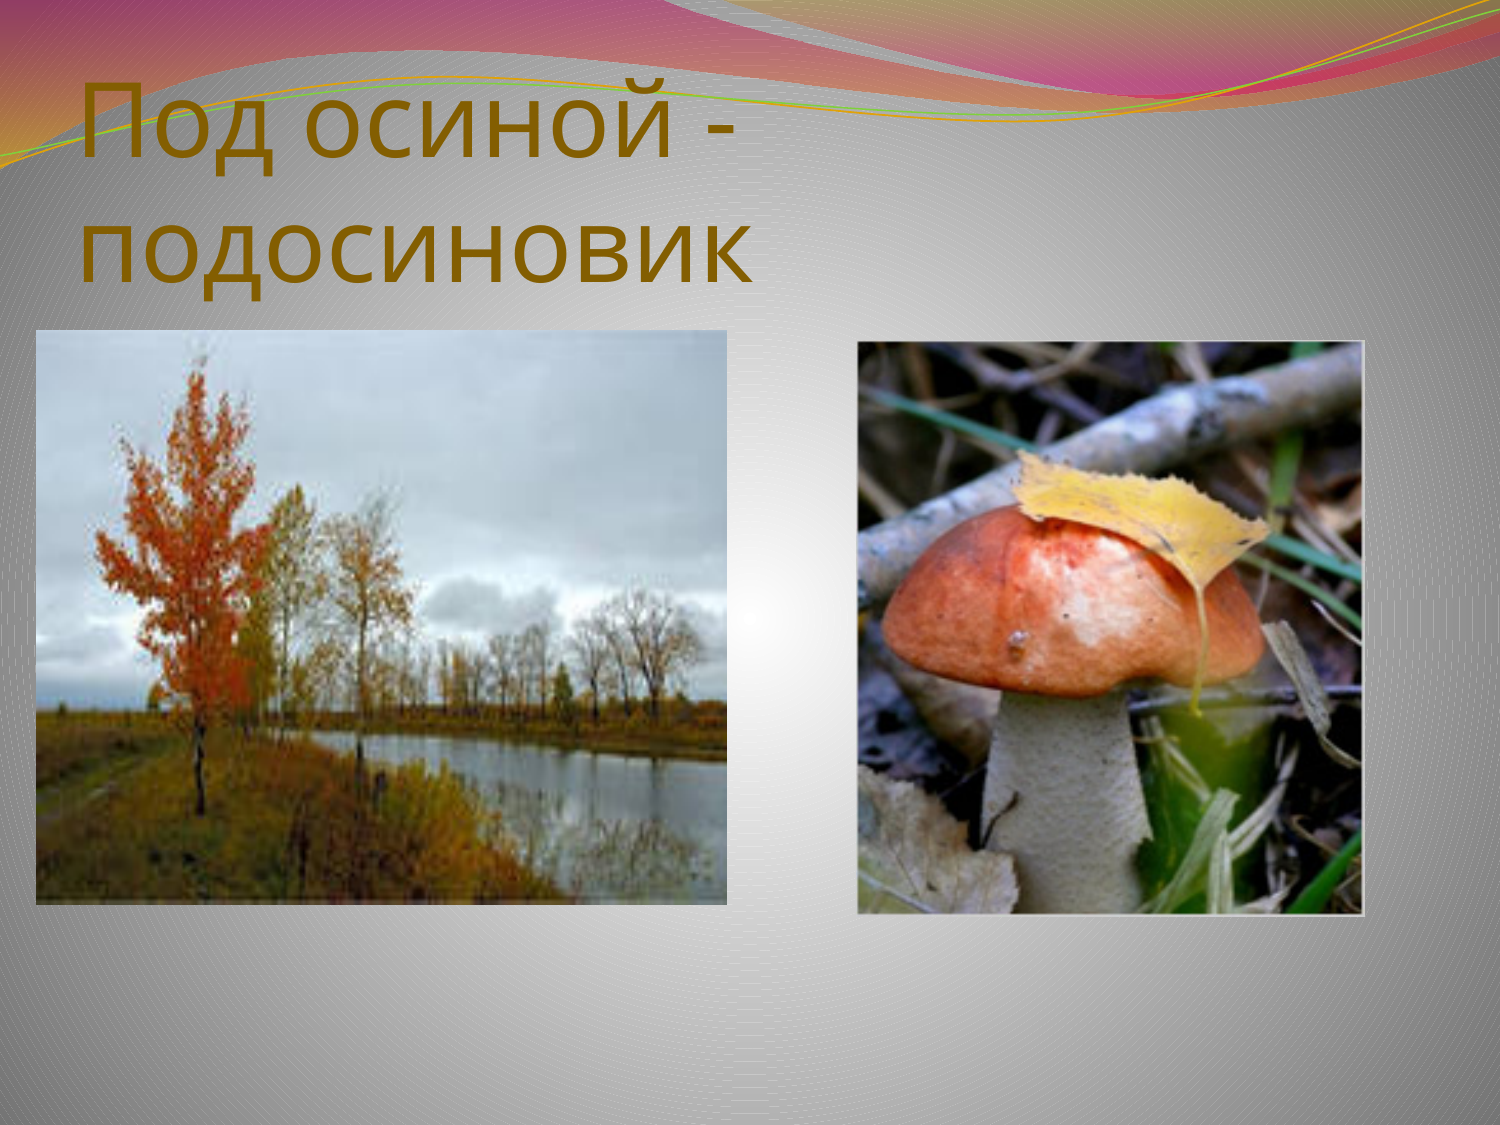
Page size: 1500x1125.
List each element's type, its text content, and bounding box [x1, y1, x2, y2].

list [855, 340, 1365, 917]
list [36, 329, 727, 906]
title Под осиной - подосиновик [75, 115, 1425, 303]
